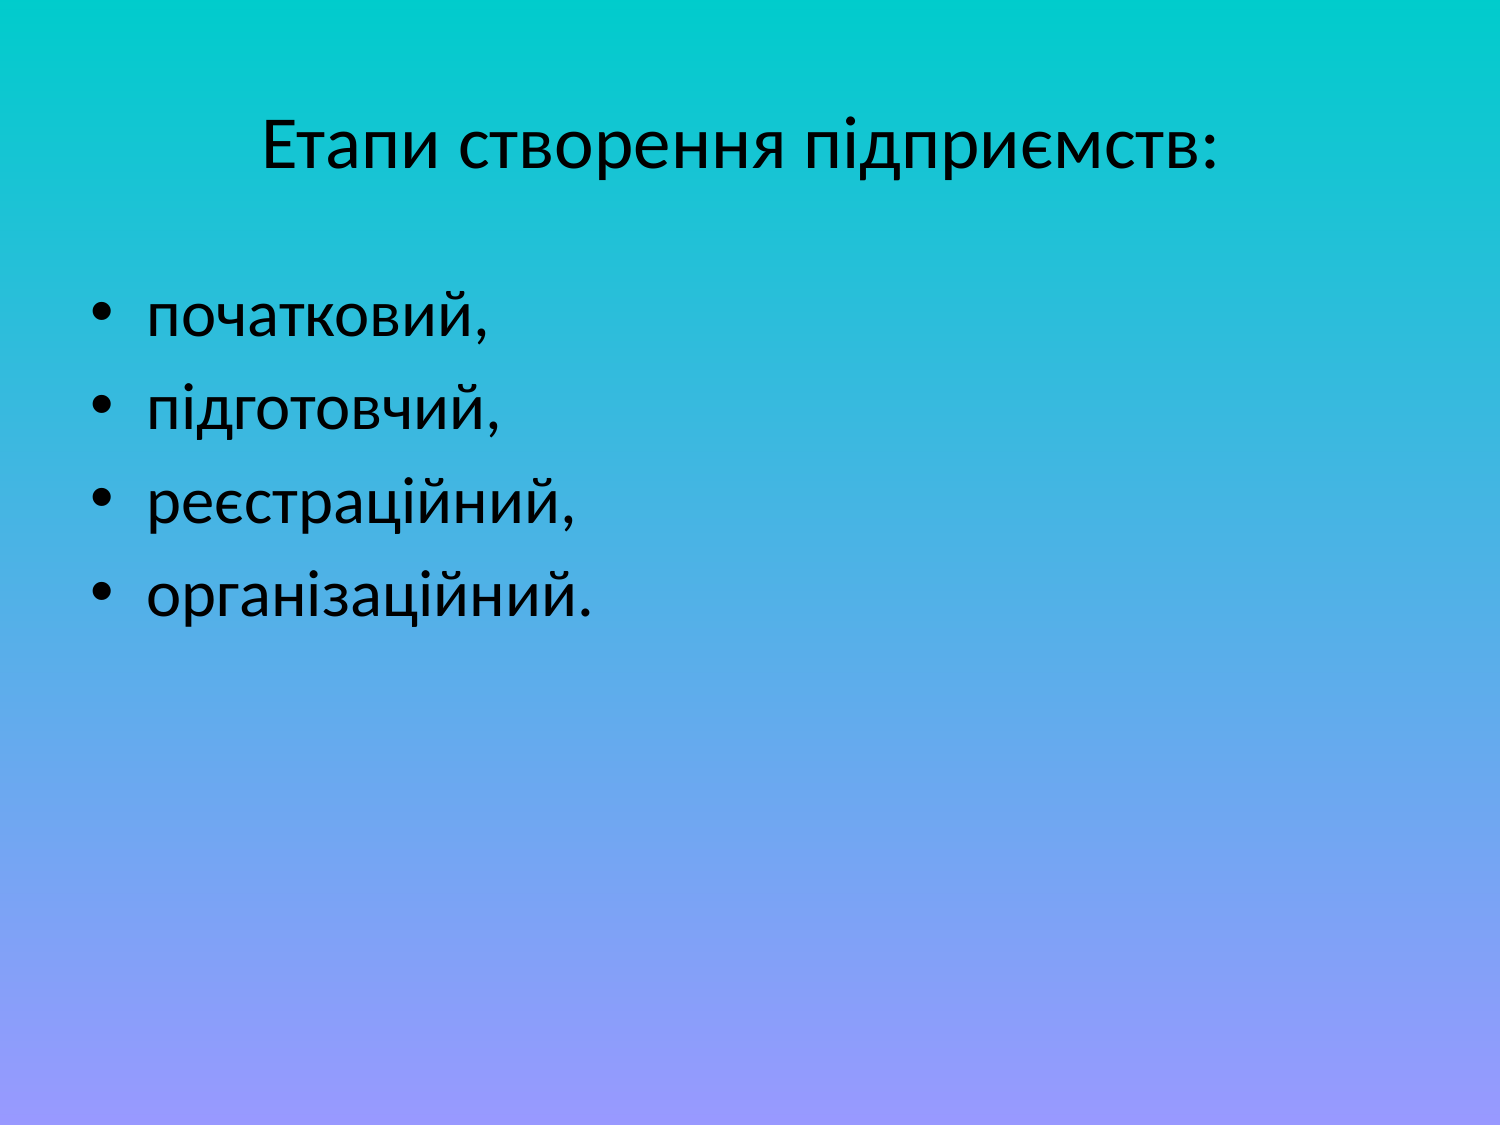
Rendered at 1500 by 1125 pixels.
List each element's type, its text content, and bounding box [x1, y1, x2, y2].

title Етапи створення підприємств: [75, 45, 1425, 233]
list початковий, підготовчий, реєстраційний, організаційний. [75, 262, 1425, 1005]
